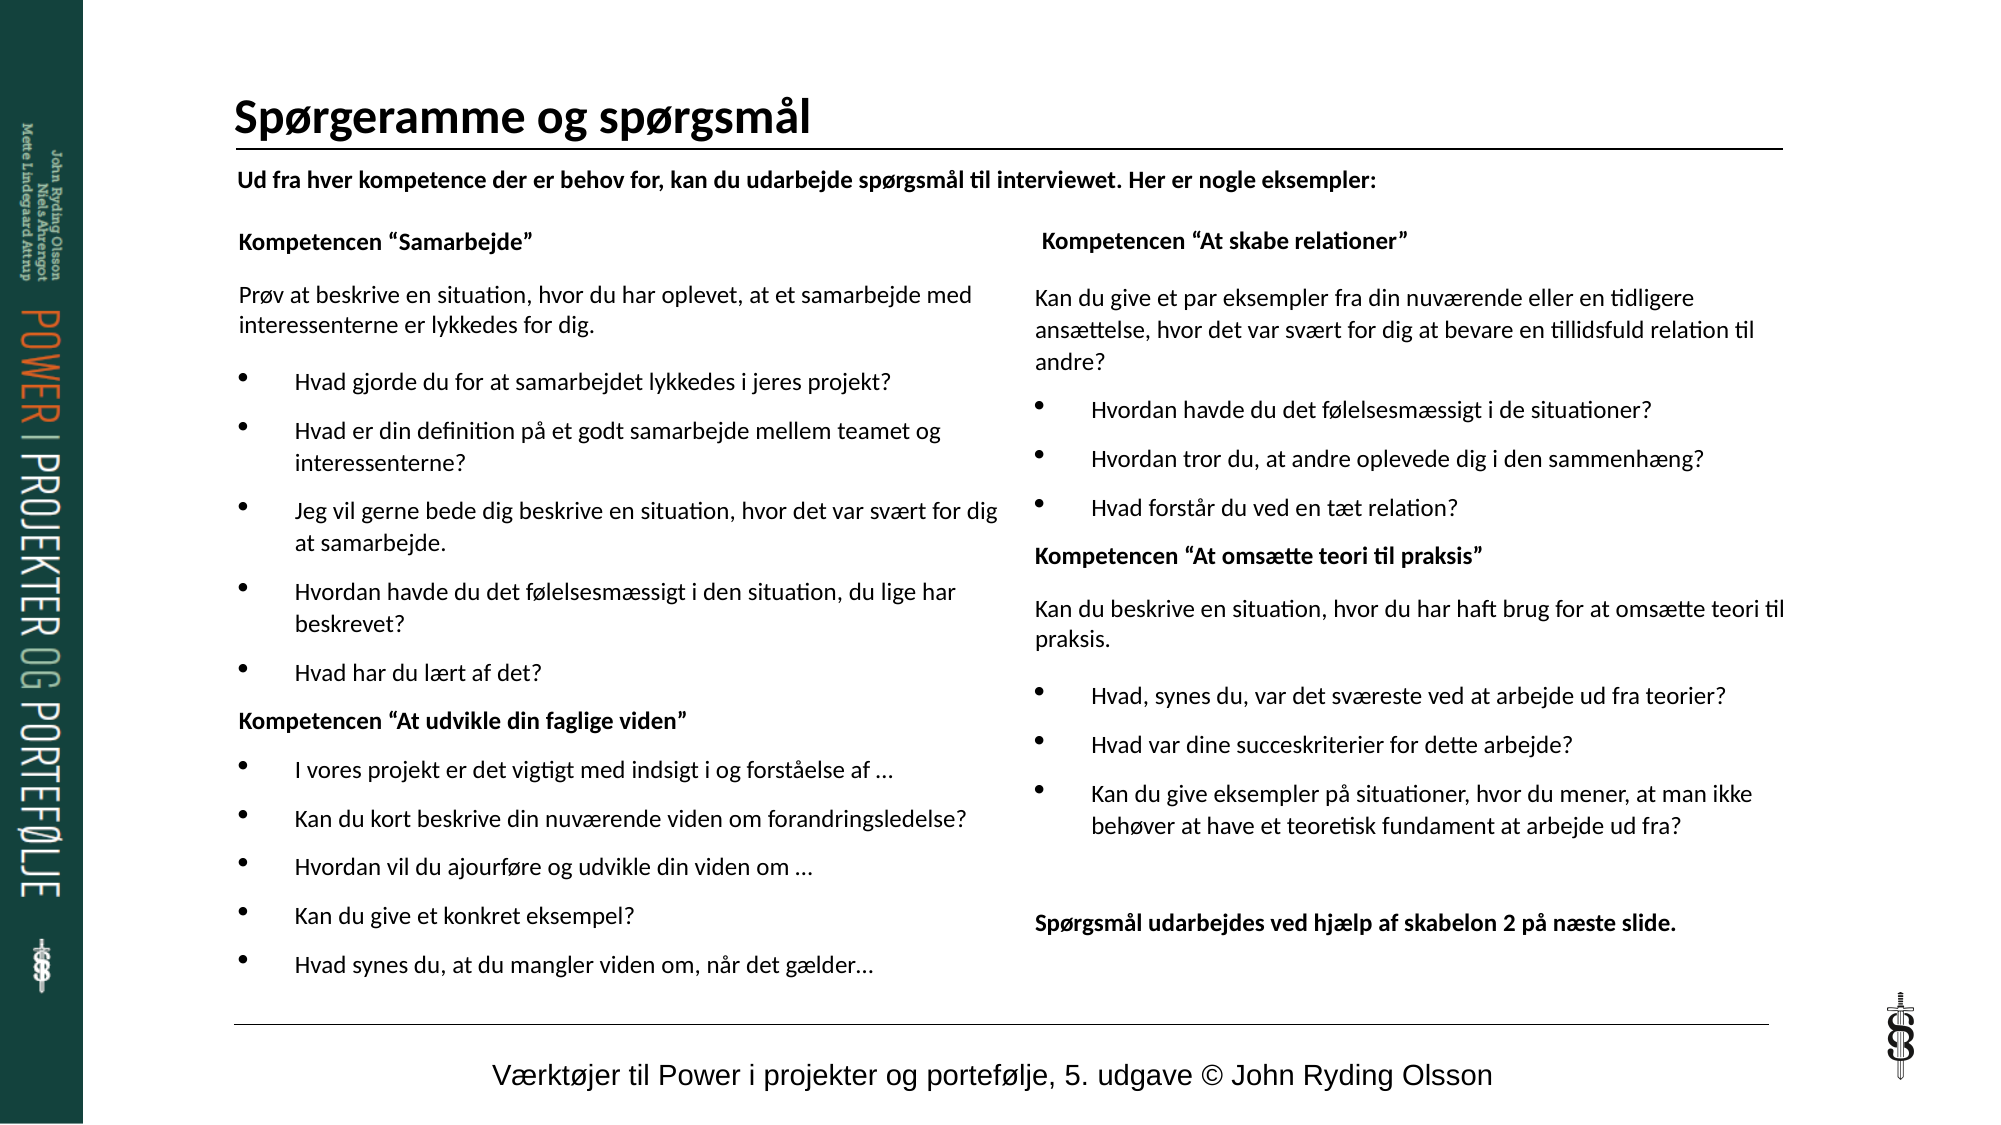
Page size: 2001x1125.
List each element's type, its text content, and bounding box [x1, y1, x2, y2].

text_box Ud fra hver kompetence der er behov for, kan du udarbejde spørgsmål til interviewet. Her er nogle eksempler: [222, 153, 1804, 201]
text_box Værktøjer til Power i projekter og portefølje, 5. udgave © John Ryding Olsson [436, 1048, 1551, 1106]
text_box Spørgeramme og spørgsmål [219, 76, 1769, 152]
picture [0, 0, 83, 1125]
text_box Kompetencen “Samarbejde” Prøv at beskrive en situation, hvor du har oplevet, at et samarbejde med interessenterne er lykkedes for dig. Hvad gjorde du for at samarbejdet lykkedes i jeres projekt? Hvad er din definition på et godt samarbejde mellem teamet og interessenterne? Jeg vil gerne bede dig beskrive en situation, hvor det var svært for dig at samarbejde. Hvordan havde du det følelsesmæssigt i den situation, du lige har beskrevet? Hvad har du lært af det? Kompetencen “At udvikle din faglige viden” I vores projekt er det vigtigt med indsigt i og forståelse af … Kan du kort beskrive din nuværende viden om forandringsledelse? Hvordan vil du ajourføre og udvikle din viden om … Kan du give et konkret eksempel? Hvad synes du, at du mangler viden om, når det gælder… [223, 216, 1026, 986]
picture [1887, 992, 1914, 1080]
text_box Kompetencen “At skabe relationer” Kan du give et par eksempler fra din nuværende eller en tidligere ansættelse, hvor det var svært for dig at bevare en tillidsfuld relation til andre? Hvordan havde du det følelsesmæssigt i de situationer? Hvordan tror du, at andre oplevede dig i den sammenhæng? Hvad forstår du ved en tæt relation? Kompetencen “At omsætte teori til praksis” Kan du beskrive en situation, hvor du har haft brug for at omsætte teori til praksis. Hvad, synes du, var det sværeste ved at arbejde ud fra teorier? Hvad var dine succeskriterier for dette arbejde? Kan du give eksempler på situationer, hvor du mener, at man ikke behøver at have et teoretisk fundament at arbejde ud fra? Spørgsmål udarbejdes ved hjælp af skabelon 2 på næste slide. [1020, 217, 1823, 997]
